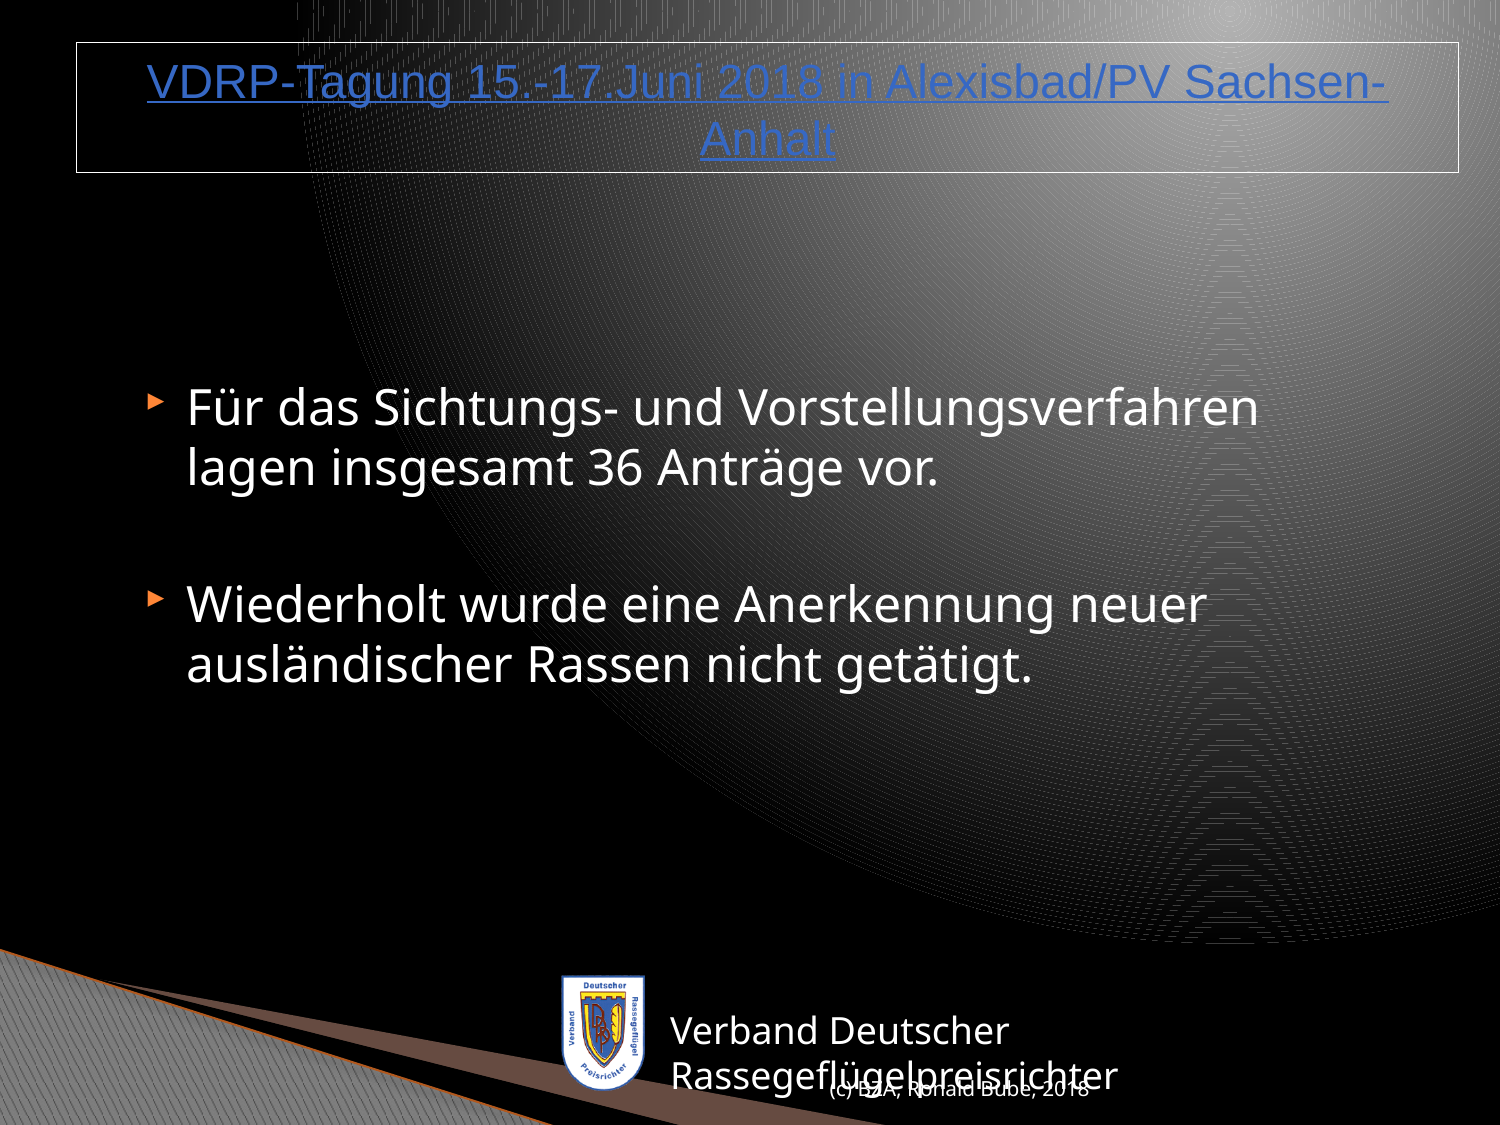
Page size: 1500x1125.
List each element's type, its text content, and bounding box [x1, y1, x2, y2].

title VDRP-Tagung 15.-17.Juni 2018 in Alexisbad/PV Sachsen-Anhalt [76, 42, 1459, 173]
footer (c) BZA, Ronald Bube, 2018 [718, 1051, 1105, 1112]
picture [0, 952, 543, 1125]
text_box Verband Deutscher Rassegeflügelpreisrichter [655, 999, 1436, 1105]
picture [560, 975, 646, 1091]
list Für das Sichtungs- und Vorstellungsverfahren lagen insgesamt 36 Anträge vor. Wiederholt wurde eine Anerkennung neuer ausländischer Rassen nicht getätigt. [112, 231, 1418, 799]
